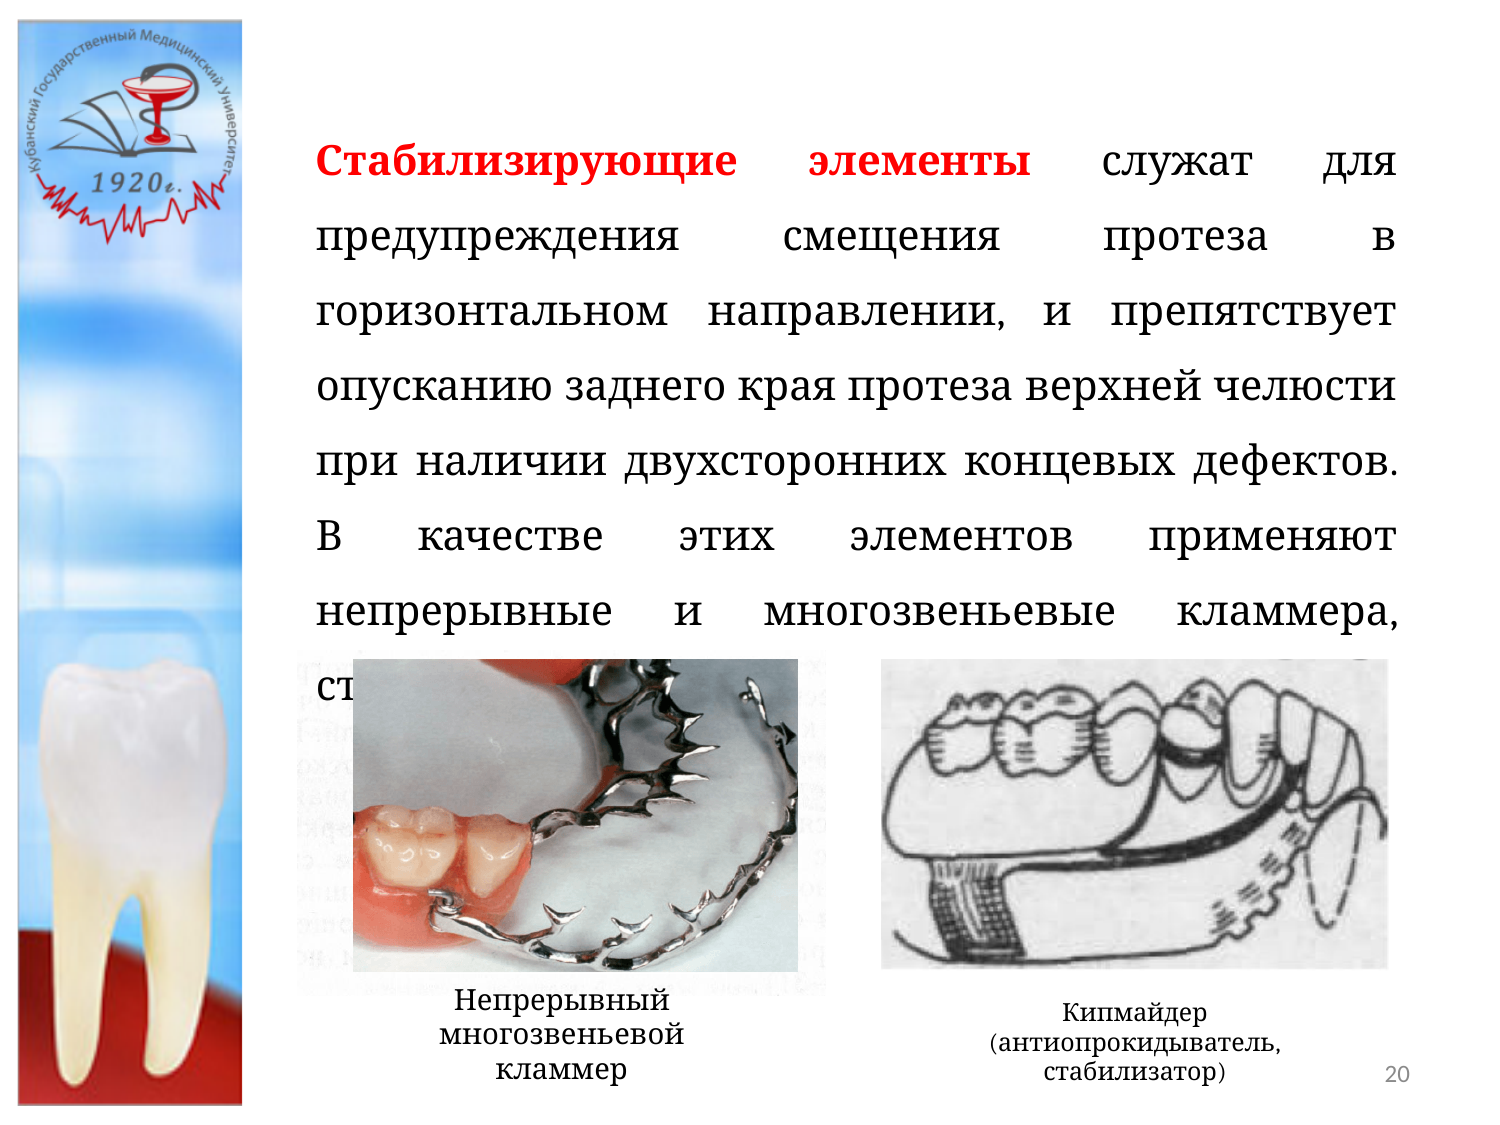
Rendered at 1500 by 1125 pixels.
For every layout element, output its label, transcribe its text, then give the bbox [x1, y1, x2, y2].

text_box Непрерывный многозвеньевой кламмер [396, 1004, 727, 1093]
text_box Кипмайдер (антиопрокидыватель, стабилизатор) [949, 988, 1321, 1094]
picture [881, 658, 1389, 974]
picture [297, 650, 827, 996]
slide_number 20 [1074, 1042, 1425, 1103]
picture [17, 18, 243, 1107]
text_box Стабилизирующие элементы служат для предупреждения смещения протеза в горизонтальном направлении, и препятствует опусканию заднего края протеза верхней челюсти при наличии двухсторонних концевых дефектов. В качестве этих элементов применяют непрерывные и многозвеньевые кламмера, стабилизаторы. [301, 101, 1412, 717]
